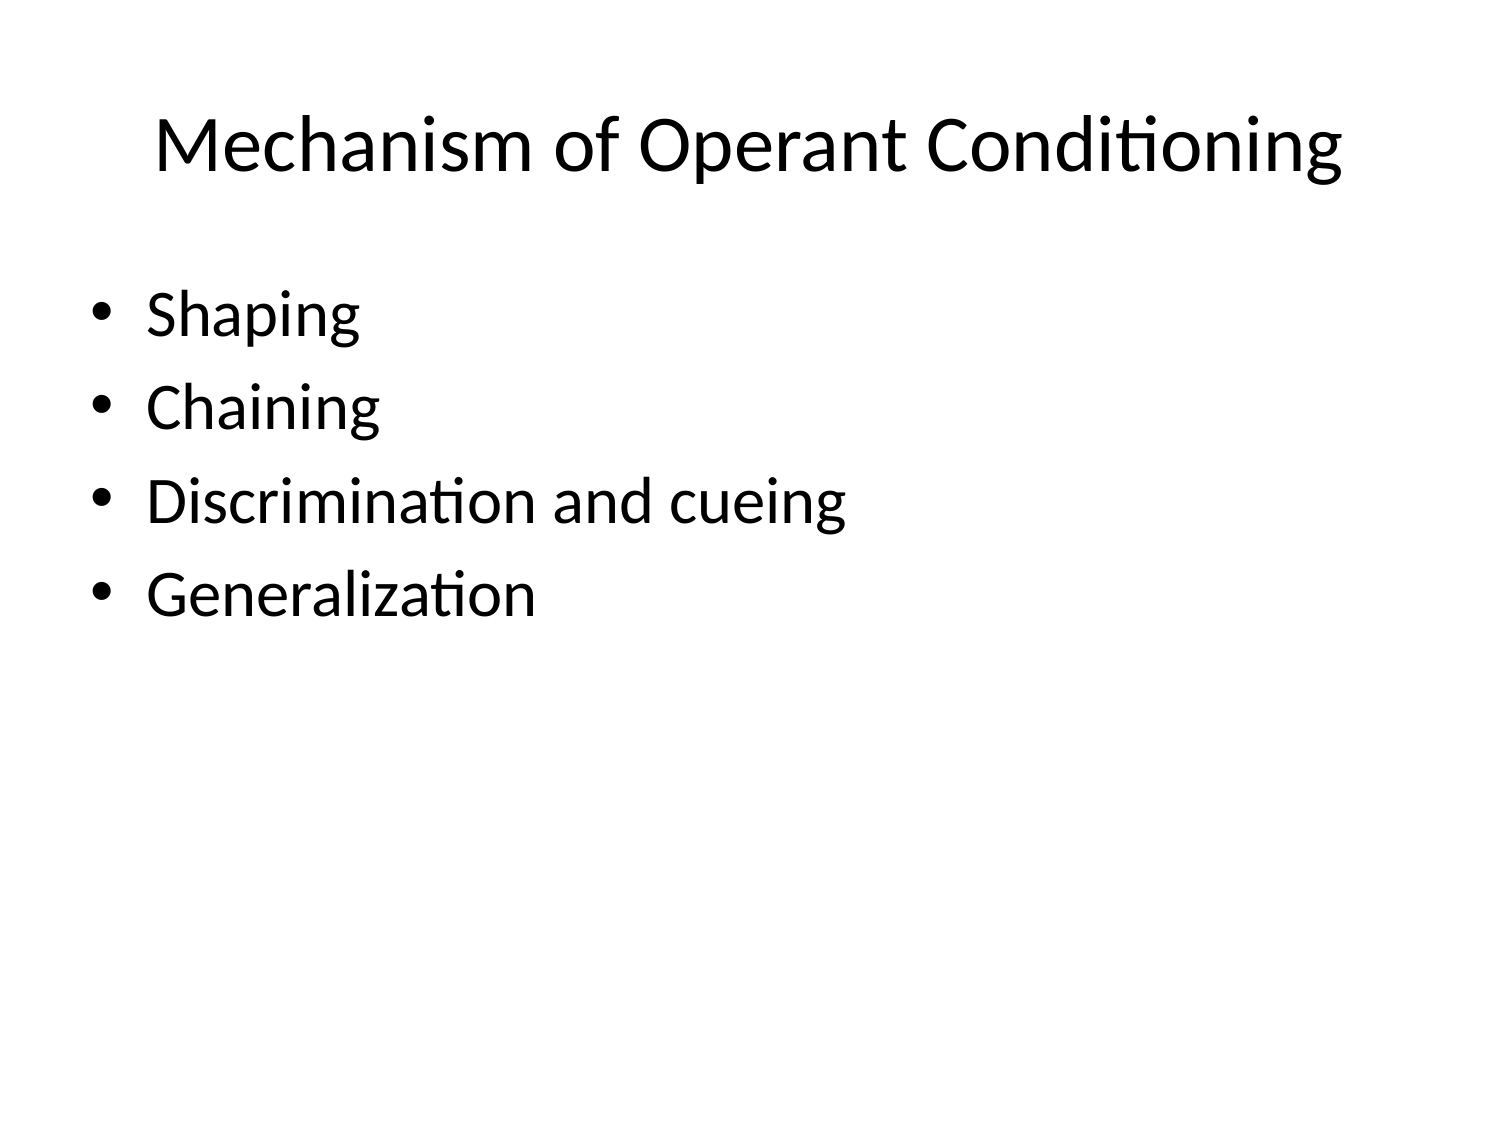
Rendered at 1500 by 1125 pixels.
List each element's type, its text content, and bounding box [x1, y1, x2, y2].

list Shaping Chaining Discrimination and cueing Generalization [75, 262, 1425, 1005]
title Mechanism of Operant Conditioning [75, 45, 1425, 233]
